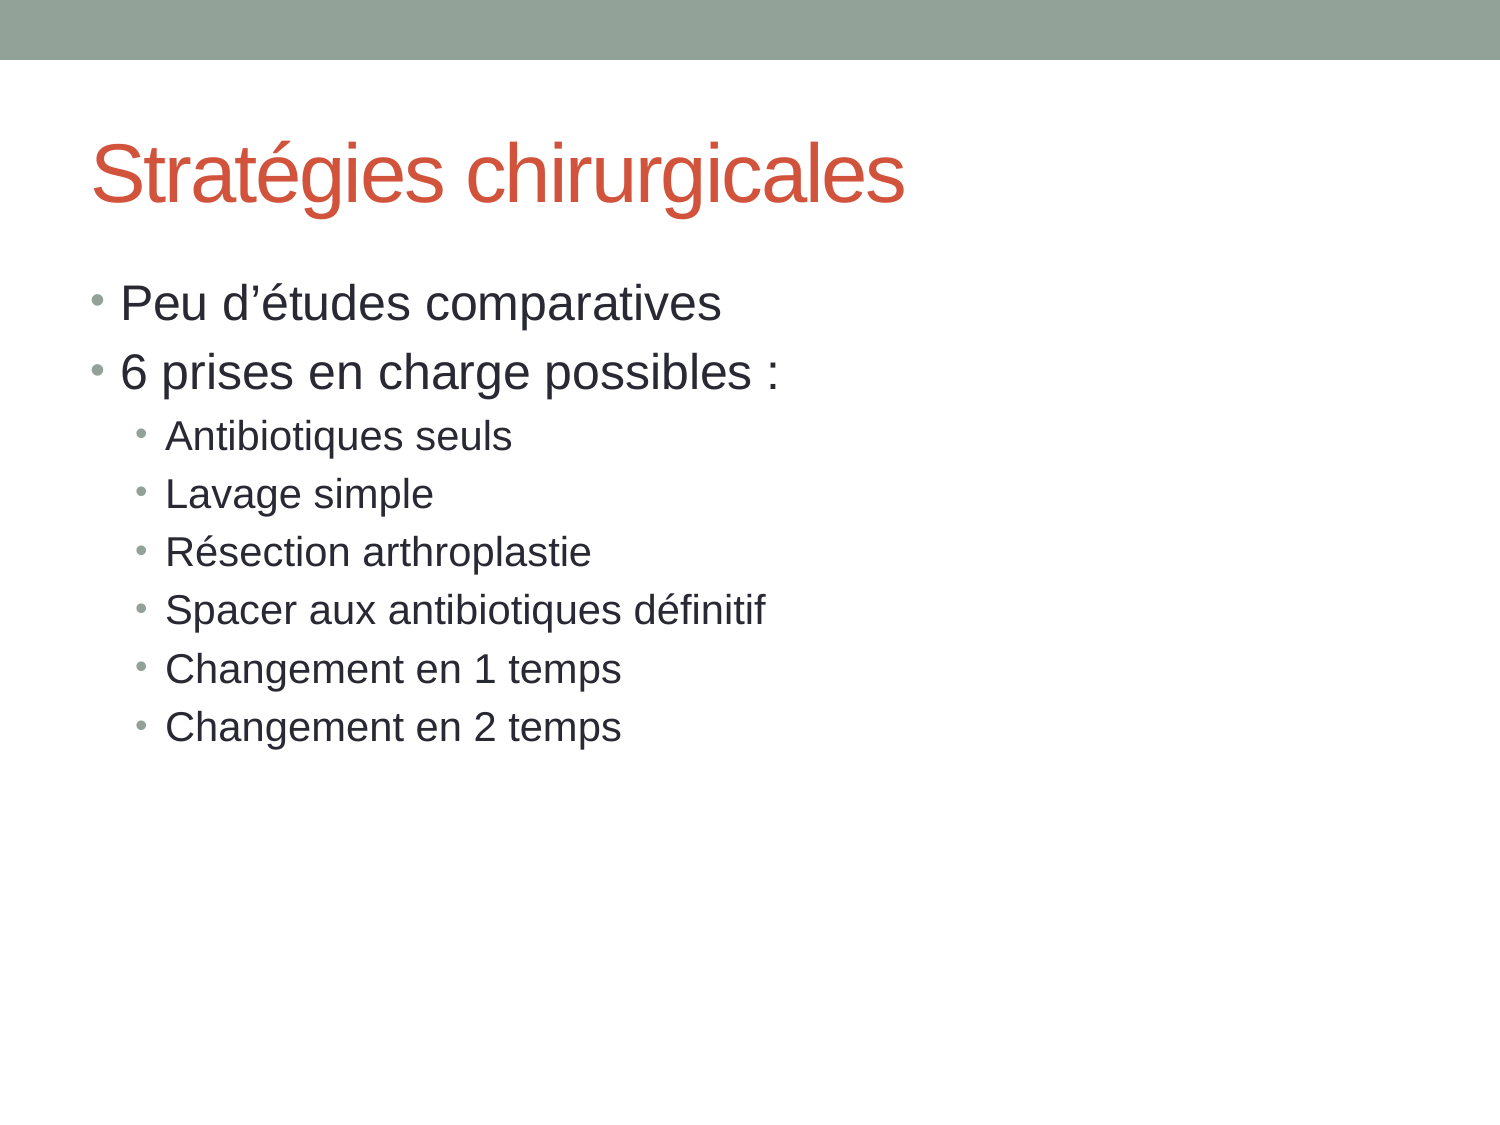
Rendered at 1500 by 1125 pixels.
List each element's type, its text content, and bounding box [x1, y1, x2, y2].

title Stratégies chirurgicales [75, 87, 1425, 250]
list Peu d’études comparatives 6 prises en charge possibles : Antibiotiques seuls Lavage simple Résection arthroplastie Spacer aux antibiotiques définitif Changement en 1 temps Changement en 2 temps [75, 262, 1425, 1063]
